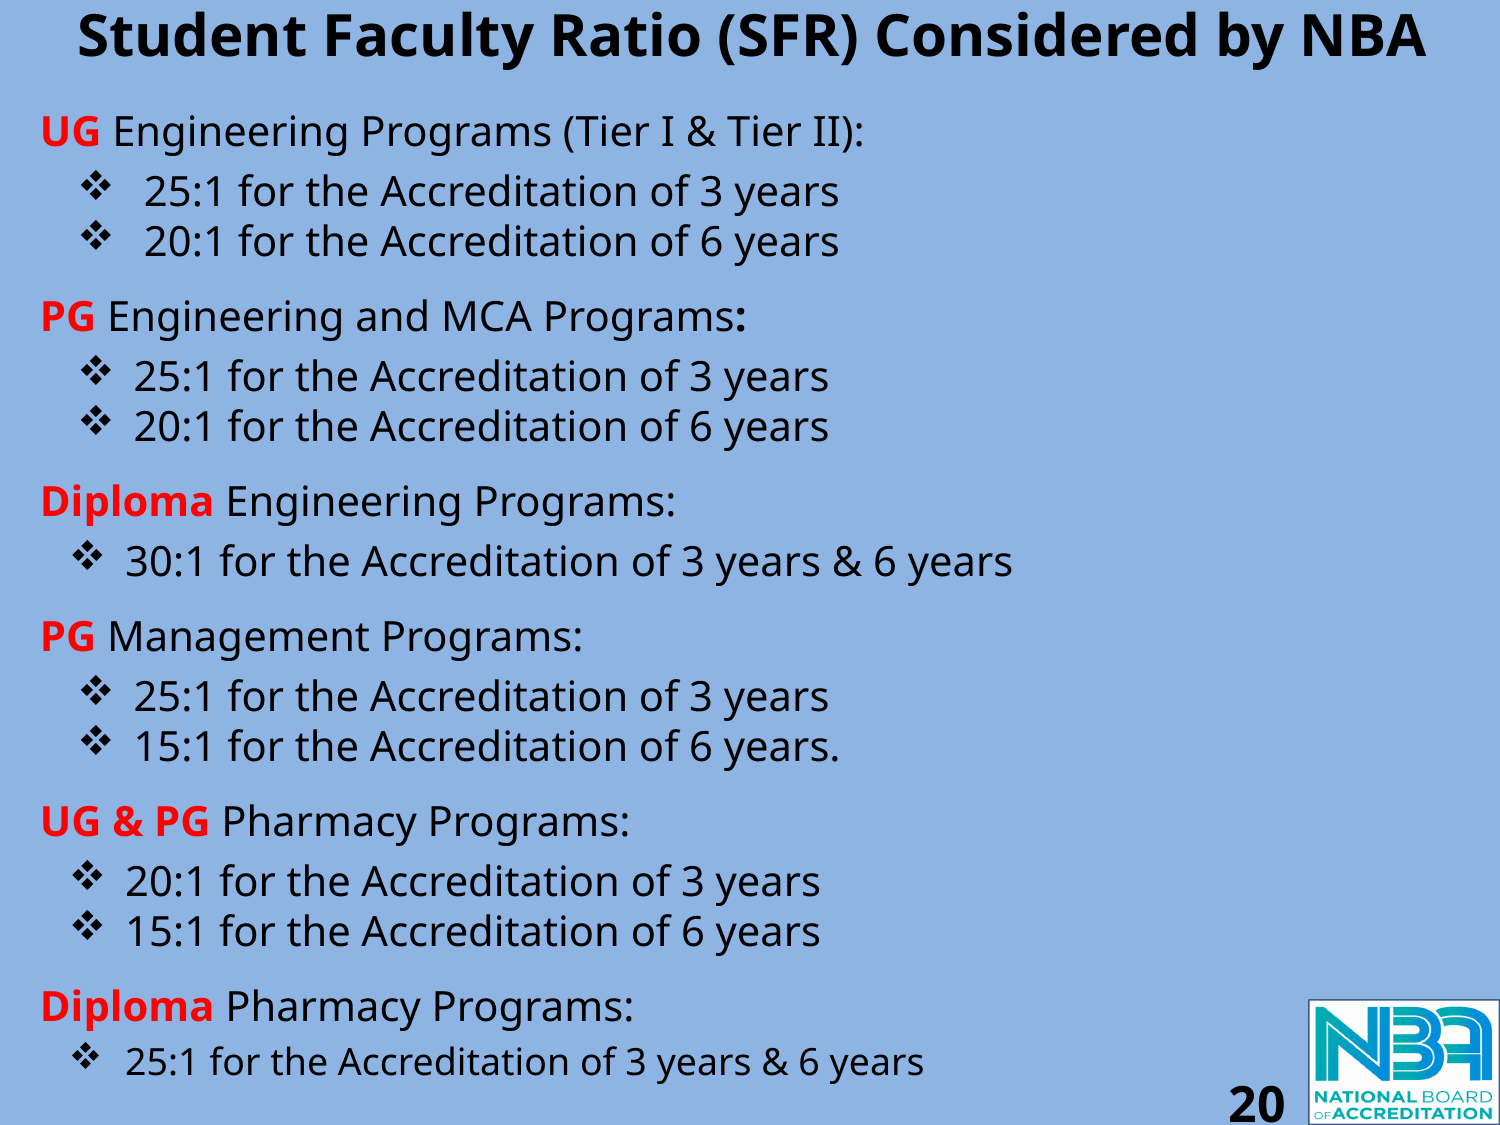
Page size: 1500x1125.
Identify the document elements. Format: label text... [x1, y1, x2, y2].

picture [1307, 999, 1500, 1125]
text_box UG Engineering Programs (Tier I & Tier II): 25:1 for the Accreditation of 3 years 20:1 for the Accreditation of 6 years PG Engineering and MCA Programs: 25:1 for the Accreditation of 3 years 20:1 for the Accreditation of 6 years Diploma Engineering Programs: 30:1 for the Accreditation of 3 years & 6 years PG Management Programs: 25:1 for the Accreditation of 3 years 15:1 for the Accreditation of 6 years. UG & PG Pharmacy Programs: 20:1 for the Accreditation of 3 years 15:1 for the Accreditation of 6 years Diploma Pharmacy Programs: 25:1 for the Accreditation of 3 years & 6 years [24, 97, 1500, 1091]
text_box Student Faculty Ratio (SFR) Considered by NBA [4, 0, 1500, 69]
text_box 20 [1195, 1064, 1302, 1125]
